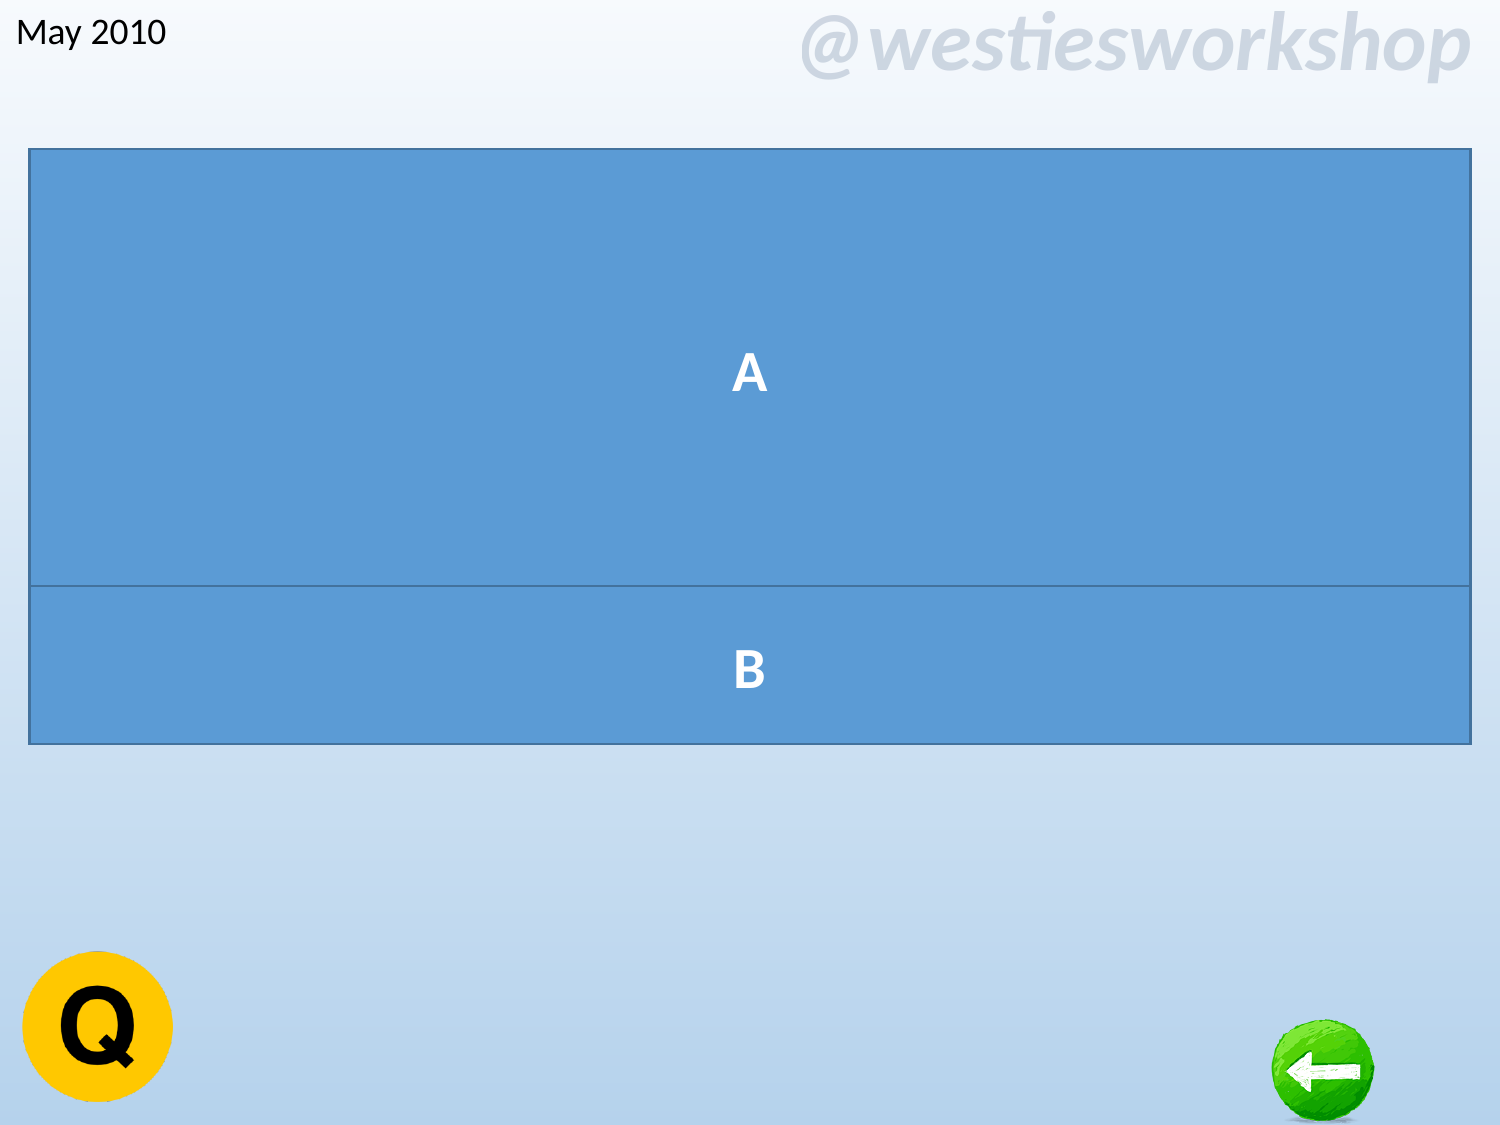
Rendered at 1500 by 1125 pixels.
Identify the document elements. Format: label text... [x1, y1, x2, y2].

picture [0, 928, 197, 1125]
picture [29, 148, 1471, 744]
text_box May 2010 [1, 0, 182, 60]
picture [1269, 1019, 1376, 1125]
